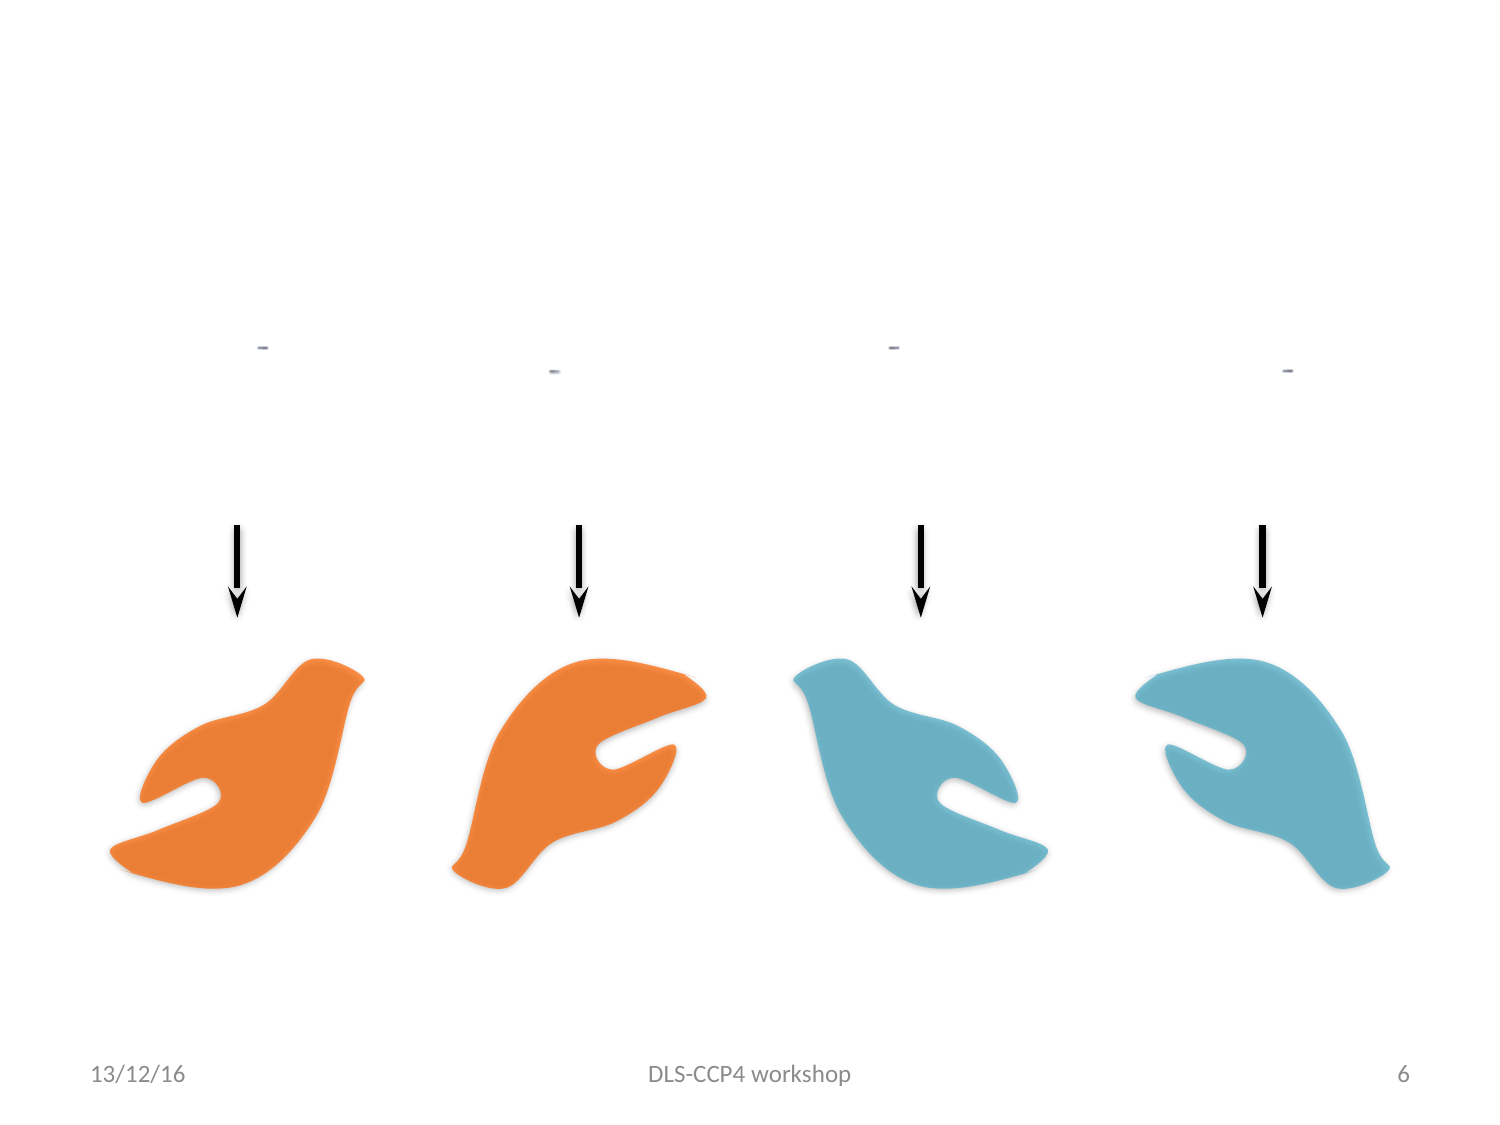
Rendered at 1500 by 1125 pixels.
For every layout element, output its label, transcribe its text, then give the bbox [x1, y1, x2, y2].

picture [100, 235, 375, 485]
slide_number 6 [1074, 1042, 1425, 1103]
text_box [107, 656, 367, 891]
text_box [449, 656, 709, 891]
footer DLS-CCP4 workshop [512, 1042, 988, 1103]
picture [1125, 235, 1400, 485]
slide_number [75, 1042, 425, 1103]
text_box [237, 524, 1263, 618]
text_box [1133, 656, 1393, 891]
picture [783, 235, 1058, 485]
text_box [791, 656, 1051, 891]
picture [442, 235, 717, 485]
